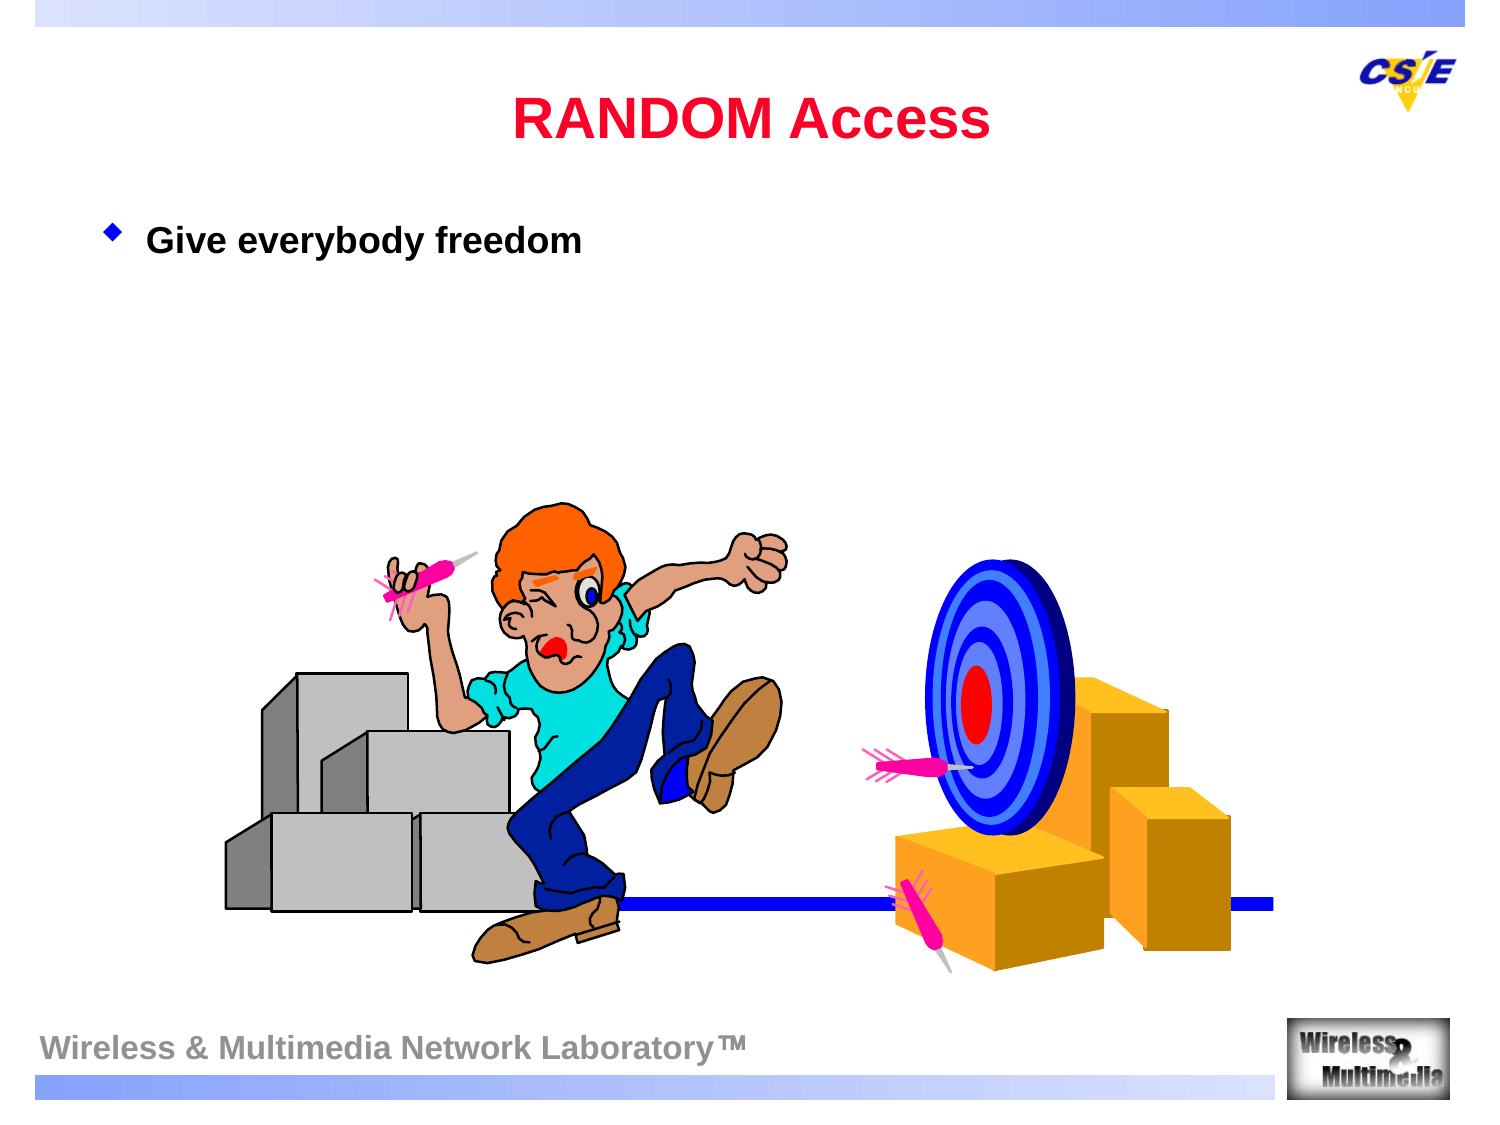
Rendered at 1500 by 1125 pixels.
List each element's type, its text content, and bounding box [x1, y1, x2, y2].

title RANDOM Access [92, 62, 1413, 177]
list Give everybody freedom [84, 207, 1459, 1001]
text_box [223, 500, 1275, 976]
picture [1287, 1018, 1450, 1100]
picture [1350, 37, 1463, 115]
